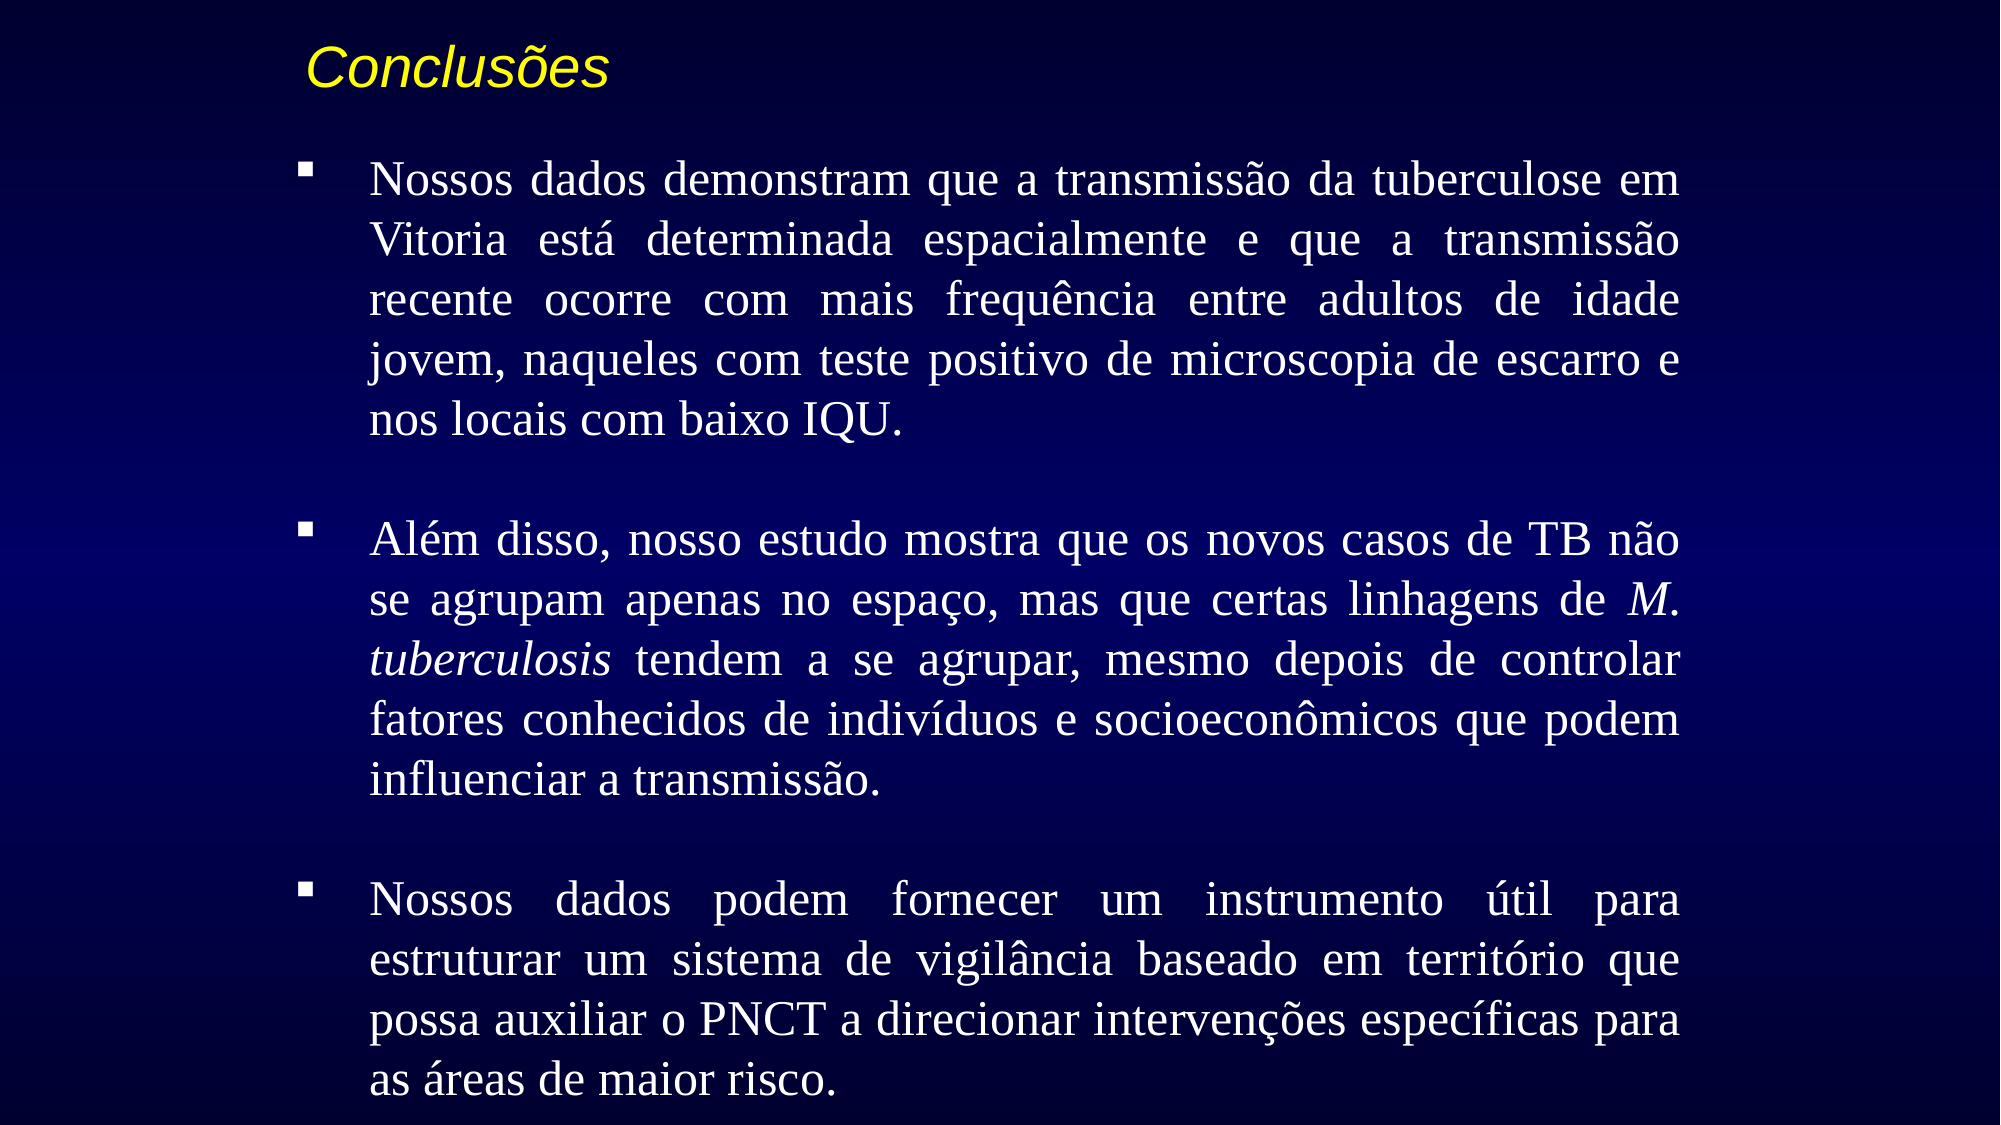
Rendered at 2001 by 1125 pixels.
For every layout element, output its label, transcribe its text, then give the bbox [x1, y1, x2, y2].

text_box Conclusões [291, 14, 1616, 114]
text_box Nossos dados demonstram que a transmissão da tuberculose em Vitoria está determinada espacialmente e que a transmissão recente ocorre com mais frequência entre adultos de idade jovem, naqueles com teste positivo de microscopia de escarro e nos locais com baixo IQU. Além disso, nosso estudo mostra que os novos casos de TB não se agrupam apenas no espaço, mas que certas linhagens de M. tuberculosis tendem a se agrupar, mesmo depois de controlar fatores conhecidos de indivíduos e socioeconômicos que podem influenciar a transmissão. Nossos dados podem fornecer um instrumento útil para estruturar um sistema de vigilância baseado em território que possa auxiliar o PNCT a direcionar intervenções específicas para as áreas de maior risco. [279, 137, 1697, 1113]
